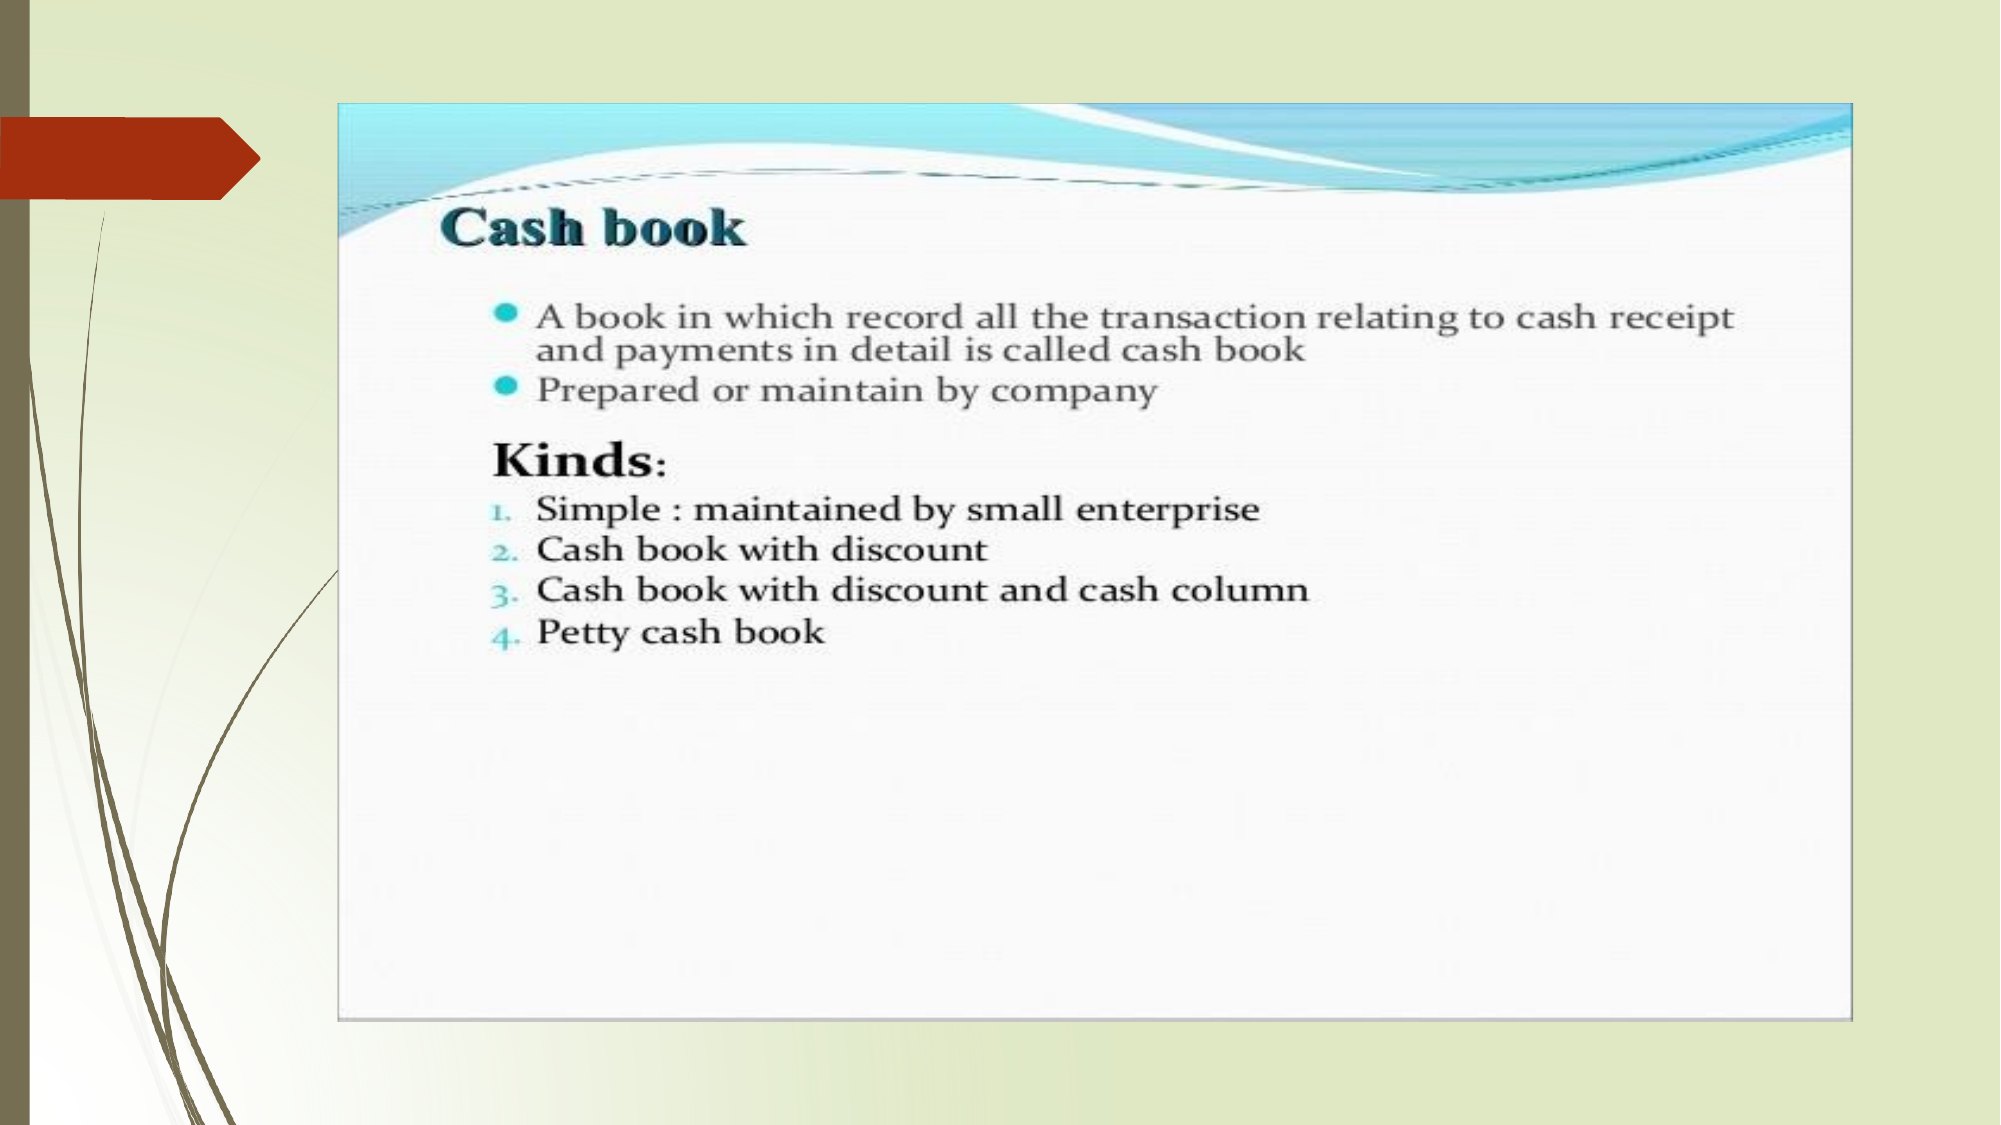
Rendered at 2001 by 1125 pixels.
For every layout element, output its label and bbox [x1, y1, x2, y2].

text_box [337, 103, 1854, 1022]
picture [30, 0, 2000, 1125]
text_box [0, 117, 261, 200]
